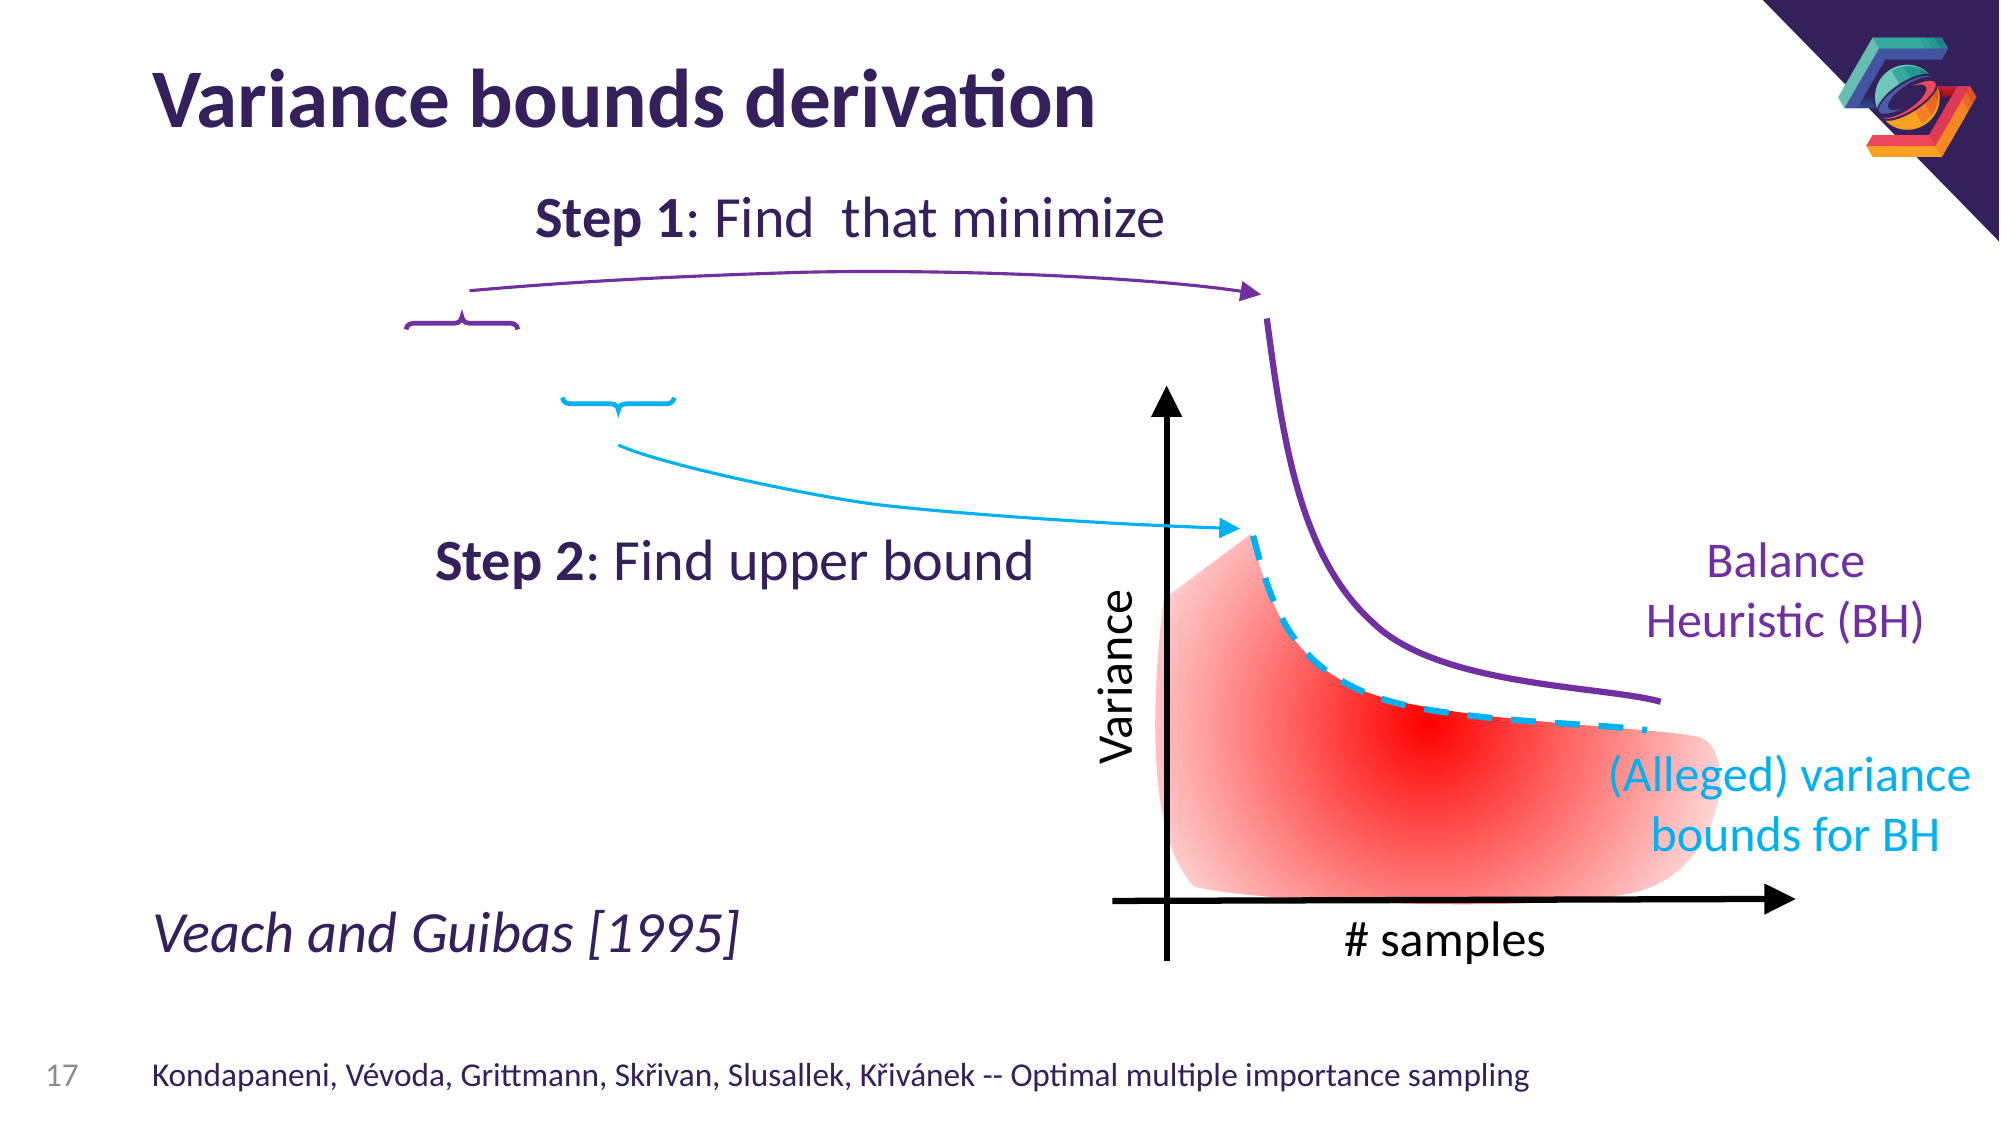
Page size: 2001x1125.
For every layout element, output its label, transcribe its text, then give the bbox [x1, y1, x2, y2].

footer Kondapaneni, Vévoda, Grittmann, Skřivan, Slusallek, Křivánek -- Optimal multiple importance sampling [137, 1042, 1600, 1103]
text_box Balance Heuristic (BH) [1796, 519, 1941, 655]
text_box [1267, 320, 1336, 385]
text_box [406, 171, 1269, 330]
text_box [1074, 385, 1796, 975]
slide_number 17 [30, 1042, 107, 1103]
text_box (Alleged) variance bounds for BH [1796, 733, 1999, 869]
picture [0, 0, 1999, 1125]
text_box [407, 397, 1240, 601]
title Variance bounds derivation [137, 12, 1862, 188]
